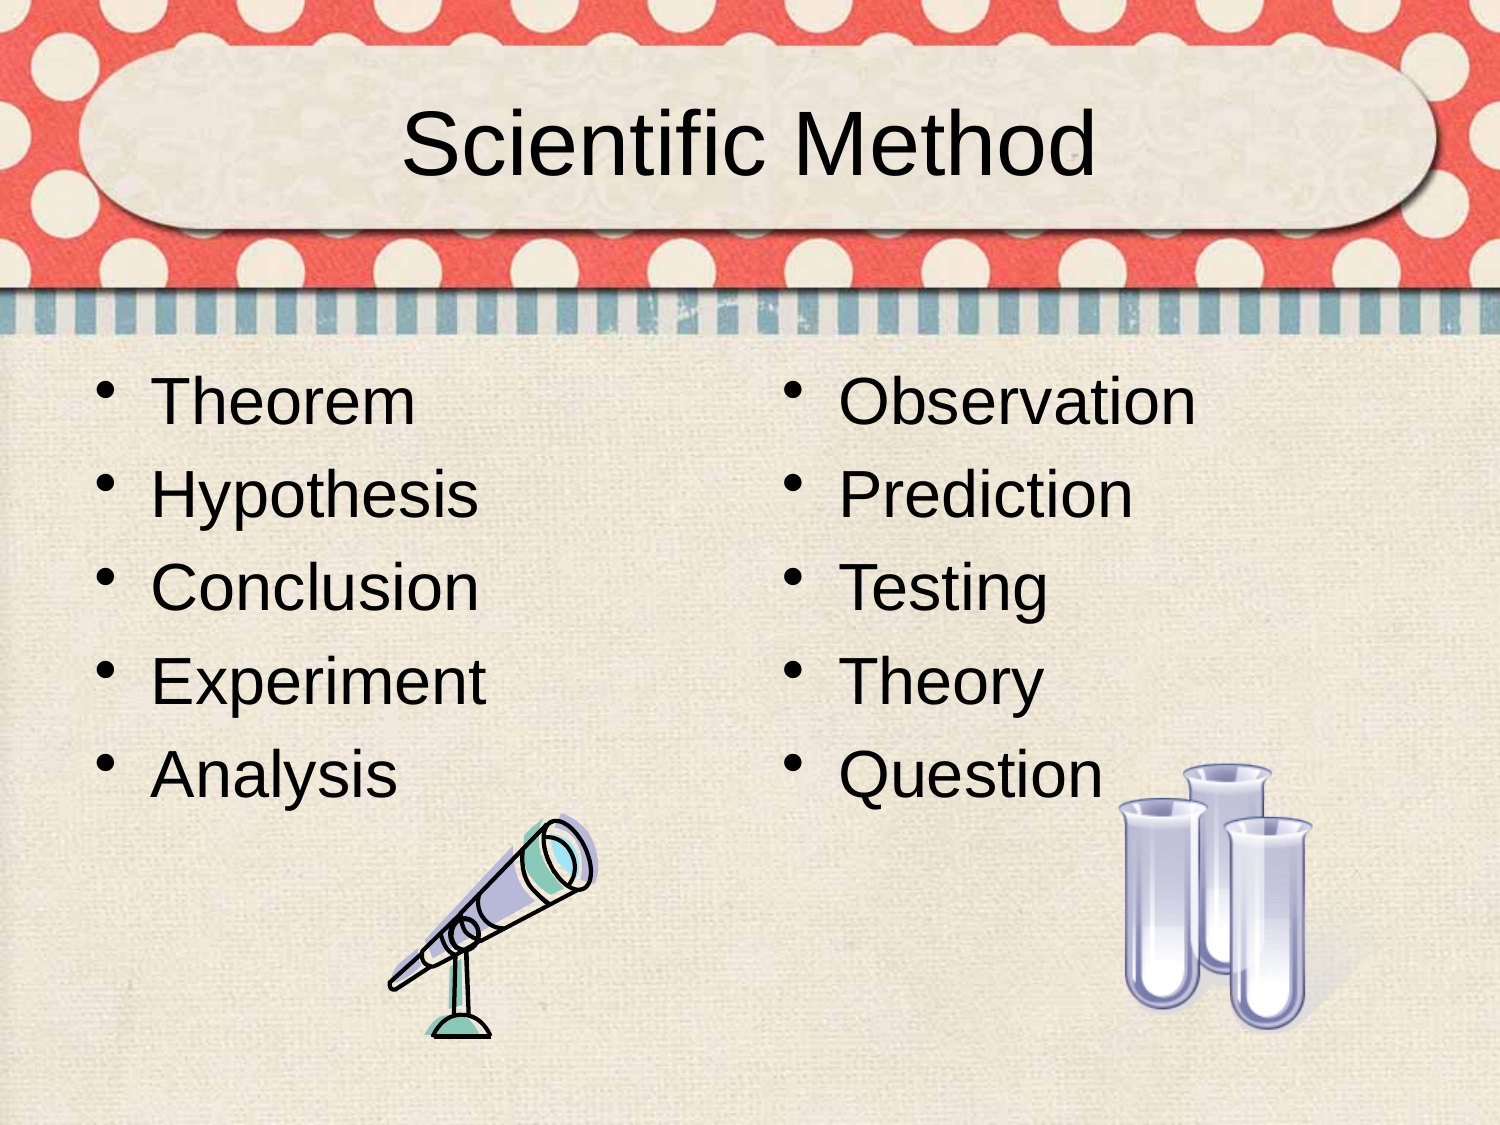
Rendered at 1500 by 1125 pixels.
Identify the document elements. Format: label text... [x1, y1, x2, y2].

title Scientific Method [75, 45, 1425, 233]
picture [0, 0, 1500, 1125]
list Theorem Hypothesis Conclusion Experiment Analysis [79, 350, 742, 1093]
list Observation Prediction Testing Theory Question [766, 350, 1430, 1093]
